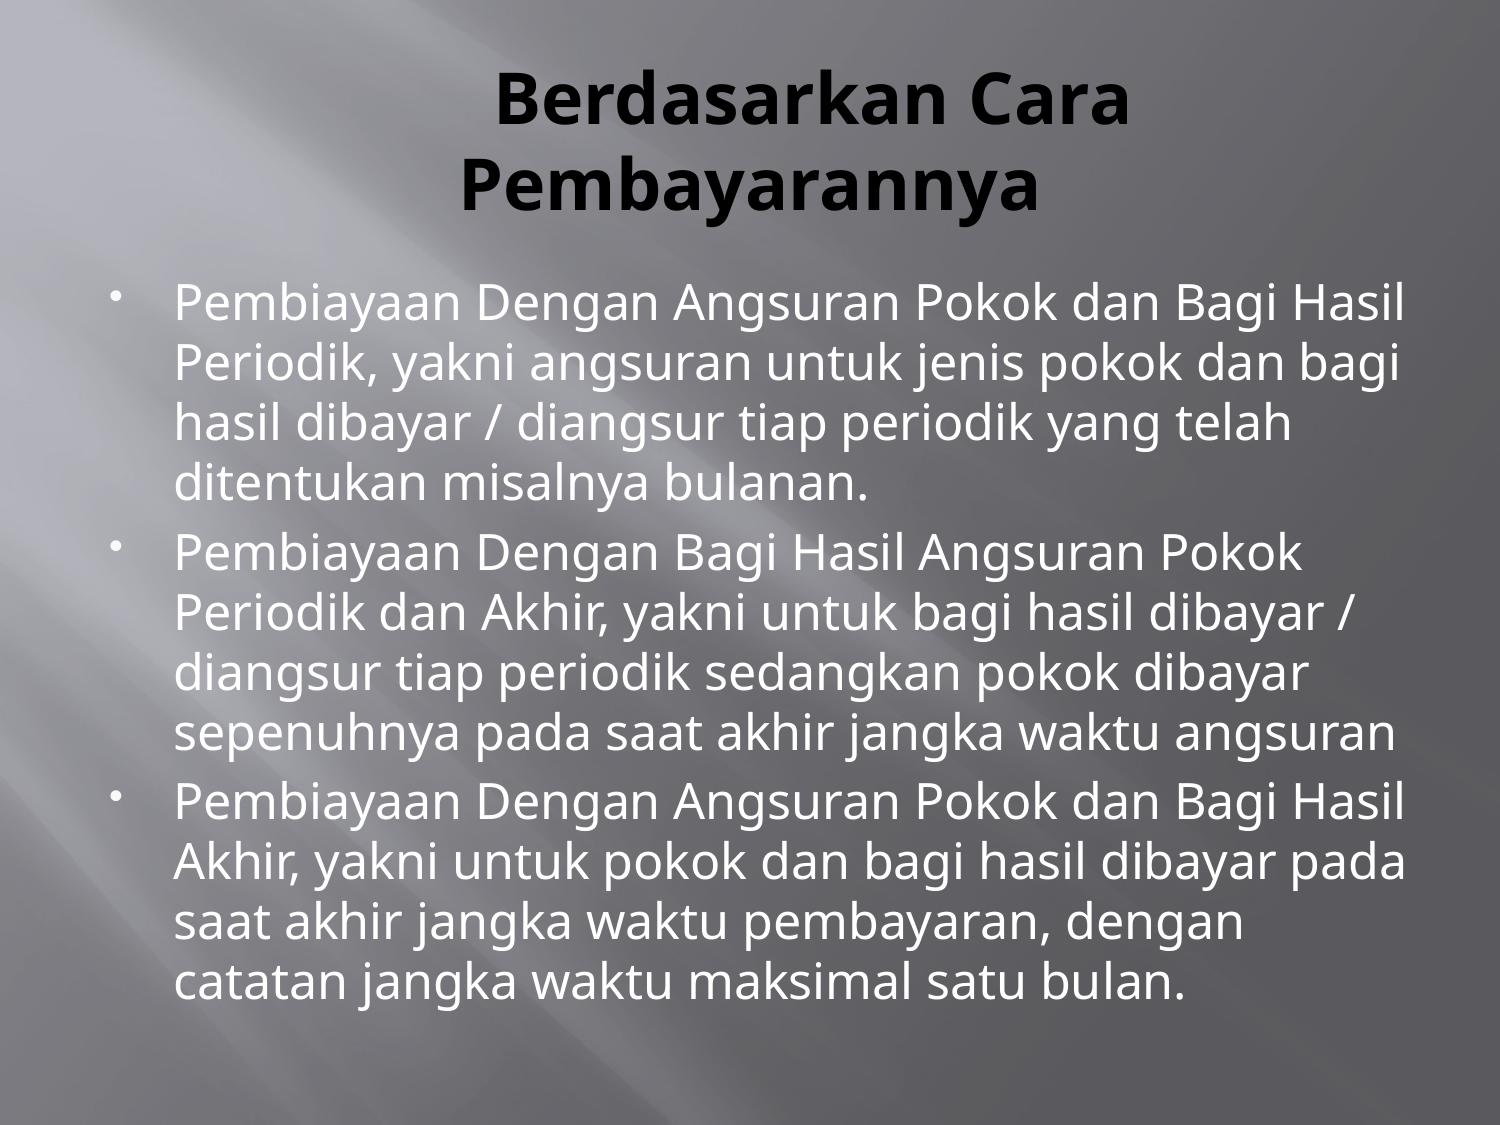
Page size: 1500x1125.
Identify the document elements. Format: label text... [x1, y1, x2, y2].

title Berdasarkan Cara Pembayarannya [75, 45, 1425, 233]
list Pembiayaan Dengan Angsuran Pokok dan Bagi Hasil Periodik, yakni angsuran untuk jenis pokok dan bagi hasil dibayar / diangsur tiap periodik yang telah ditentukan misalnya bulanan. Pembiayaan Dengan Bagi Hasil Angsuran Pokok Periodik dan Akhir, yakni untuk bagi hasil dibayar / diangsur tiap periodik sedangkan pokok dibayar sepenuhnya pada saat akhir jangka waktu angsuran Pembiayaan Dengan Angsuran Pokok dan Bagi Hasil Akhir, yakni untuk pokok dan bagi hasil dibayar pada saat akhir jangka waktu pembayaran, dengan catatan jangka waktu maksimal satu bulan. [75, 262, 1425, 1035]
